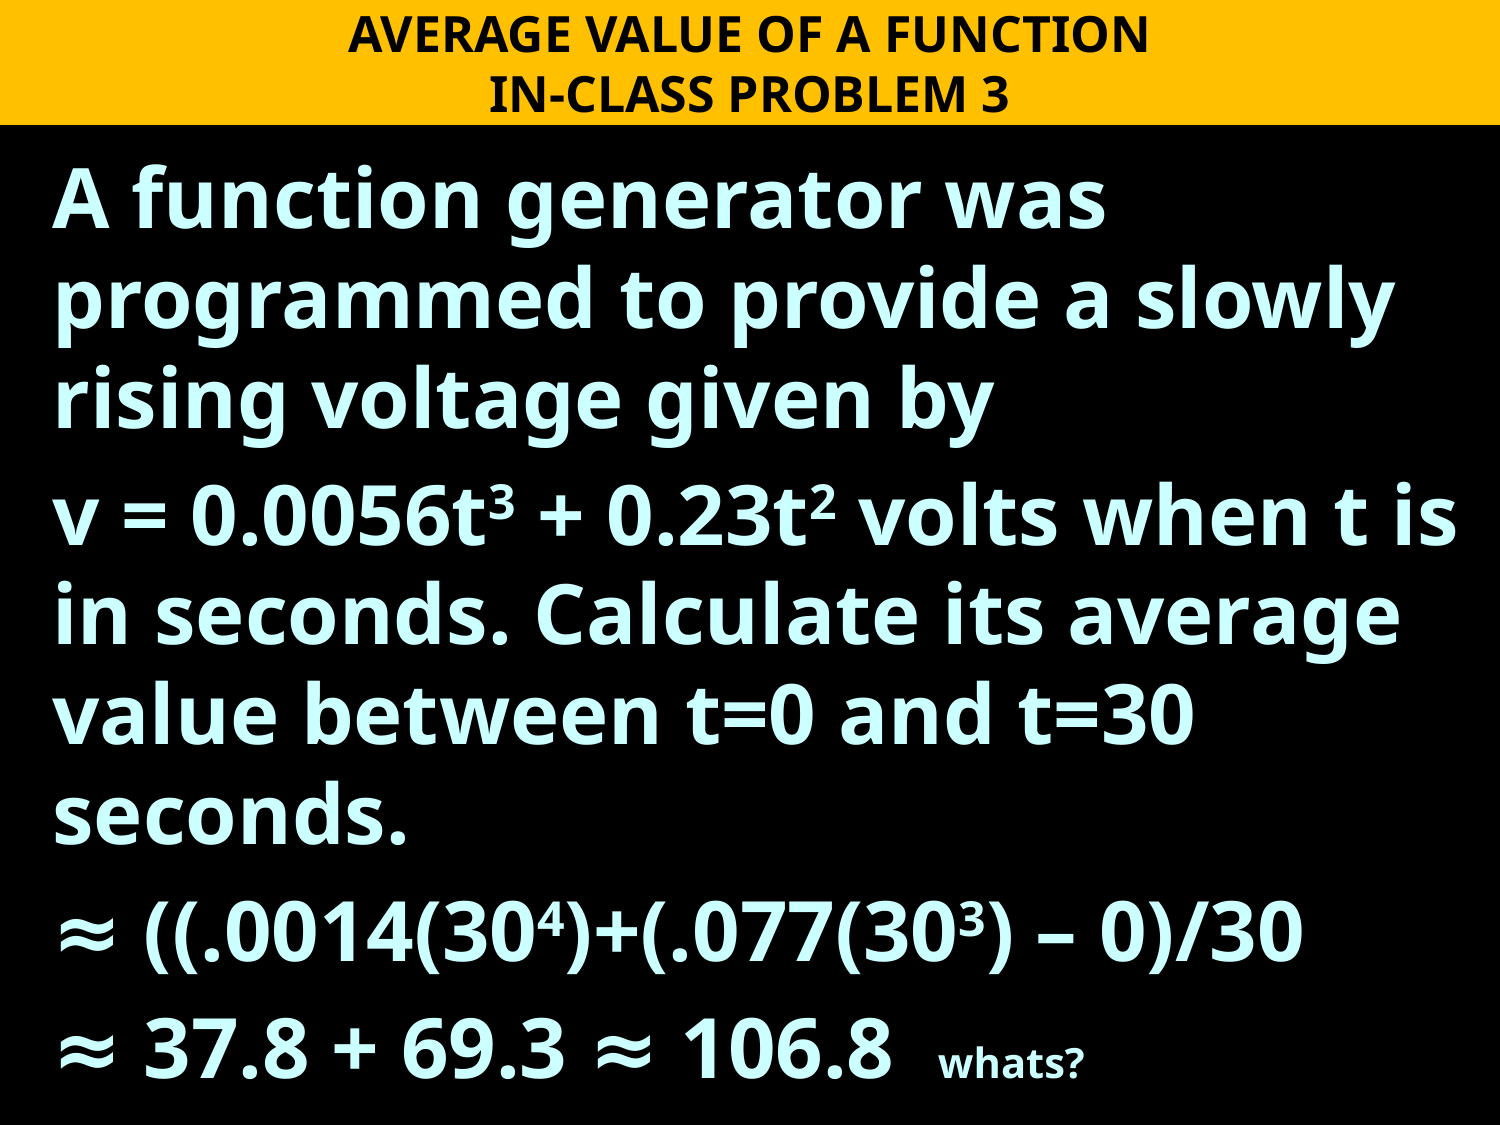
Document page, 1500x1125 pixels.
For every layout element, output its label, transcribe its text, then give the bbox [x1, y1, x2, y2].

text_box AVERAGE VALUE OF A FUNCTION IN-CLASS PROBLEM 3 [0, 0, 1500, 125]
list A function generator was programmed to provide a slowly rising voltage given by v = 0.0056t3 + 0.23t2 volts when t is in seconds. Calculate its average value between t=0 and t=30 seconds. ≈ ((.0014(304)+(.077(303) – 0)/30 ≈ 37.8 + 69.3 ≈ 106.8 whats? [37, 137, 1500, 1063]
